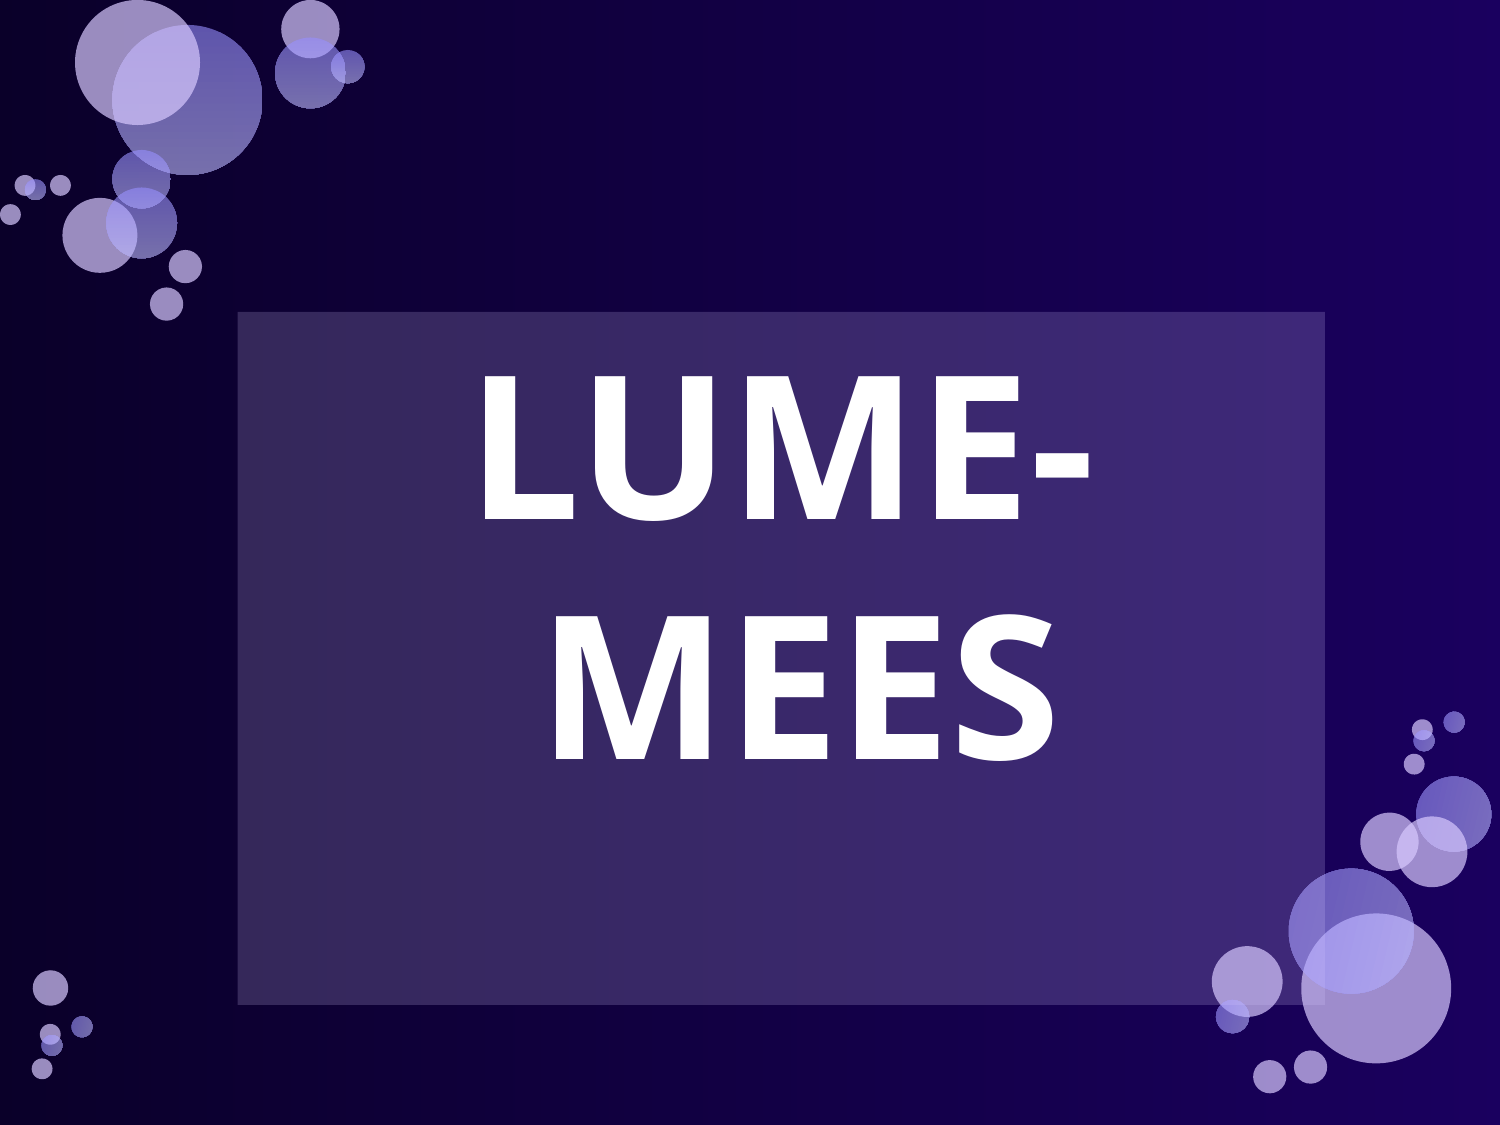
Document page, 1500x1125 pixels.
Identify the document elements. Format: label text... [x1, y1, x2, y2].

list LUME-MEES [237, 311, 1325, 1005]
